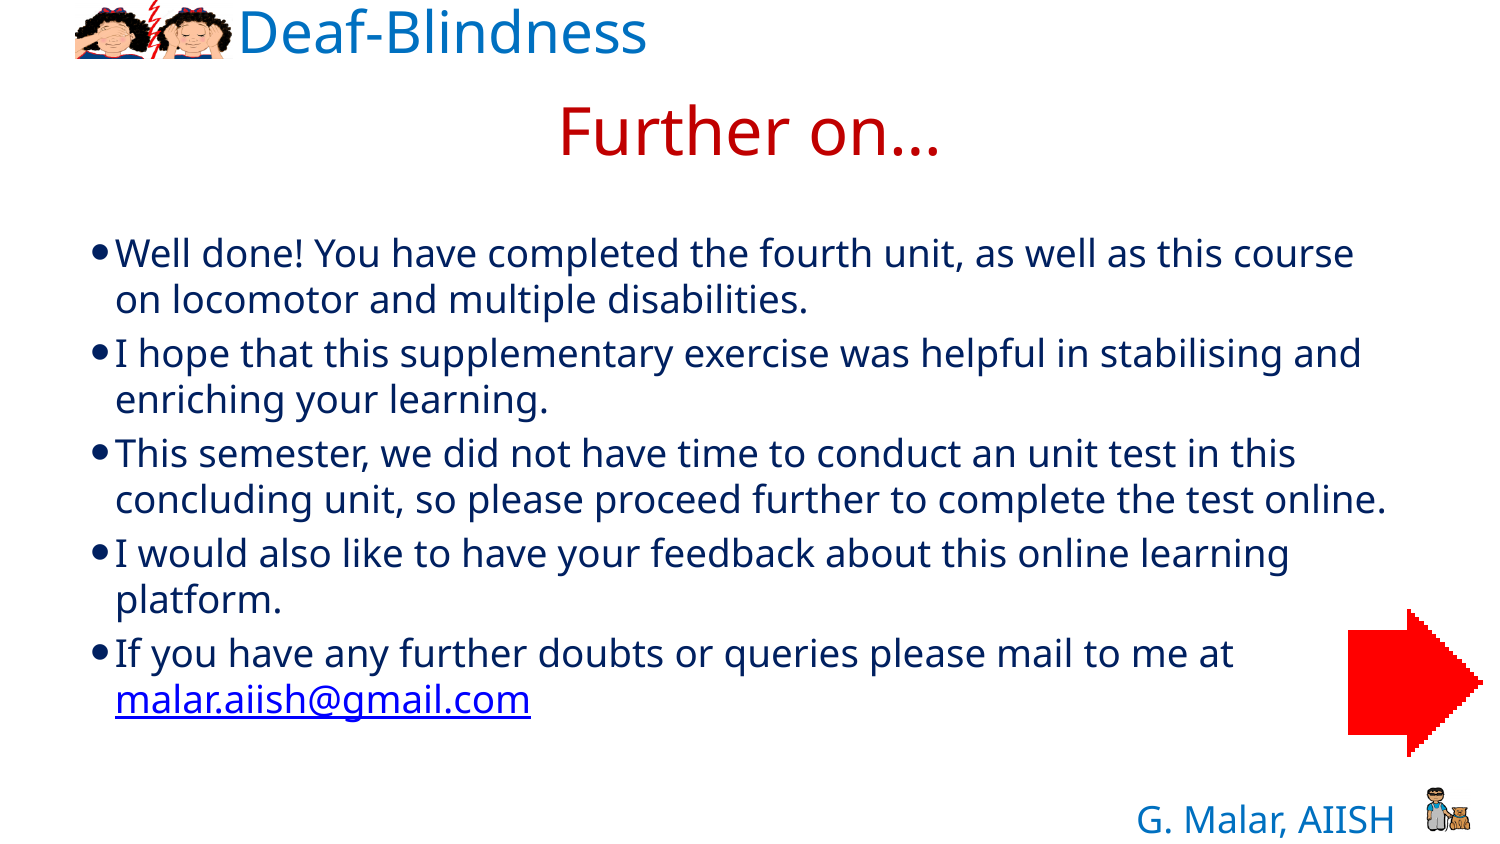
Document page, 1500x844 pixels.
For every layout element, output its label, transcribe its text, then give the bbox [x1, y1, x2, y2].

picture [1425, 787, 1471, 832]
picture [75, 0, 233, 58]
title Further on… [75, 58, 1425, 199]
list Well done! You have completed the fourth unit, as well as this course on locomotor and multiple disabilities. I hope that this supplementary exercise was helpful in stabilising and enriching your learning. This semester, we did not have time to conduct an unit test in this concluding unit, so please proceed further to complete the test online. I would also like to have your feedback about this online learning platform. If you have any further doubts or queries please mail to me at malar.aiish@gmail.com [75, 221, 1425, 779]
picture [1347, 609, 1500, 758]
